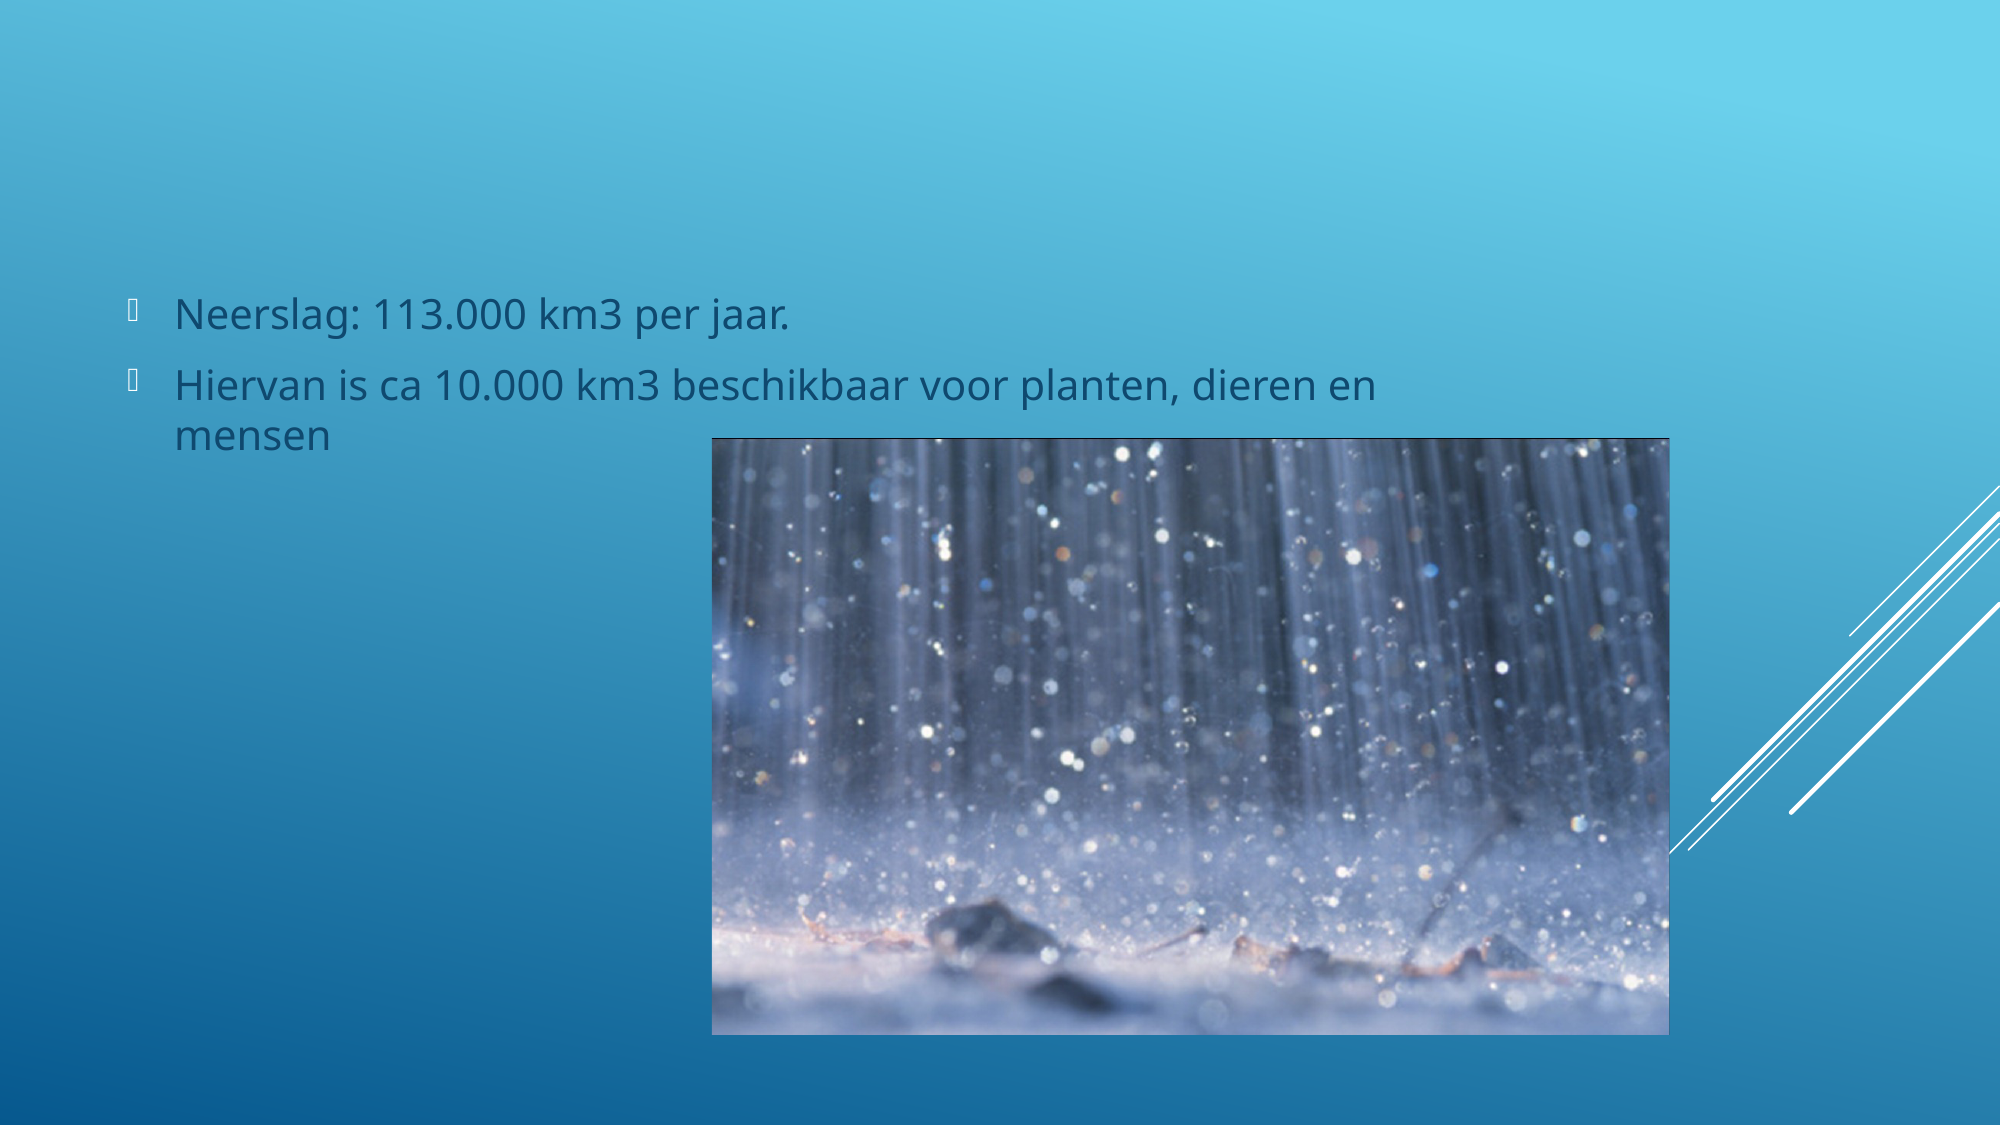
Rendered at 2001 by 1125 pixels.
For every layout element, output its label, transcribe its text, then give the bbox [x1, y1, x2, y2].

picture [711, 438, 1670, 1035]
list Neerslag: 113.000 km3 per jaar. Hiervan is ca 10.000 km3 beschikbaar voor planten, dieren en mensen [112, 112, 1513, 706]
